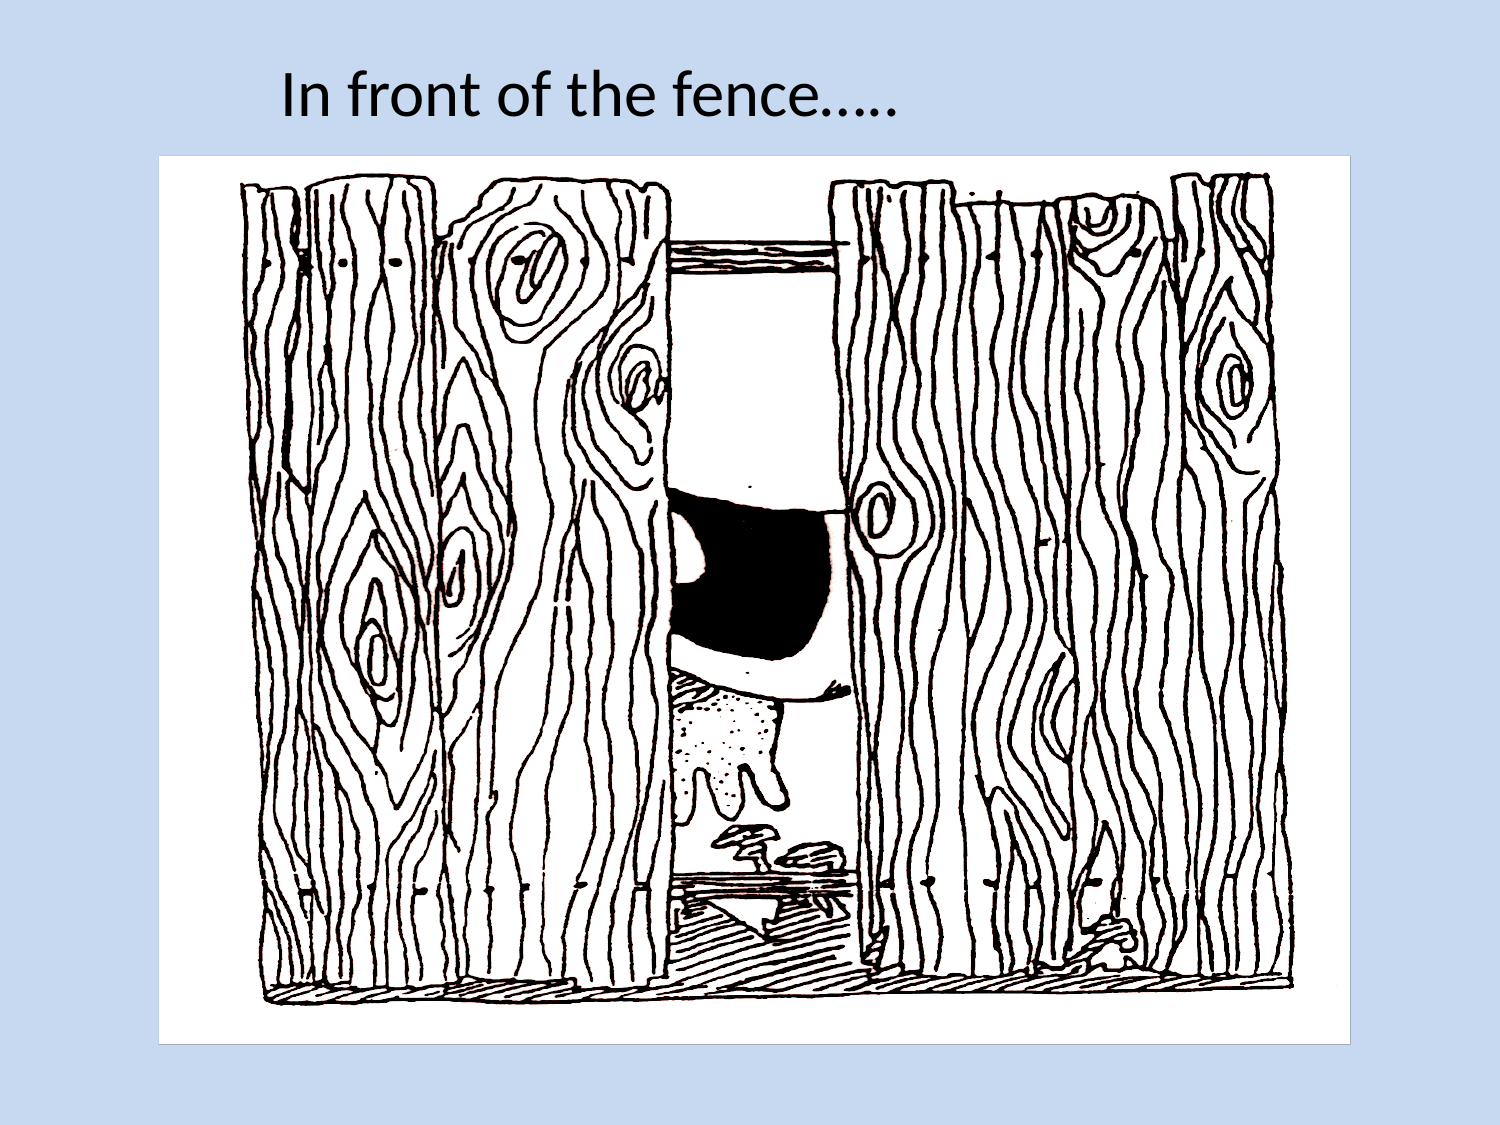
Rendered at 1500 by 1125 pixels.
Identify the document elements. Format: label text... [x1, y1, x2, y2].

picture [158, 154, 1351, 1045]
text_box In front of the fence….. [265, 42, 1199, 138]
